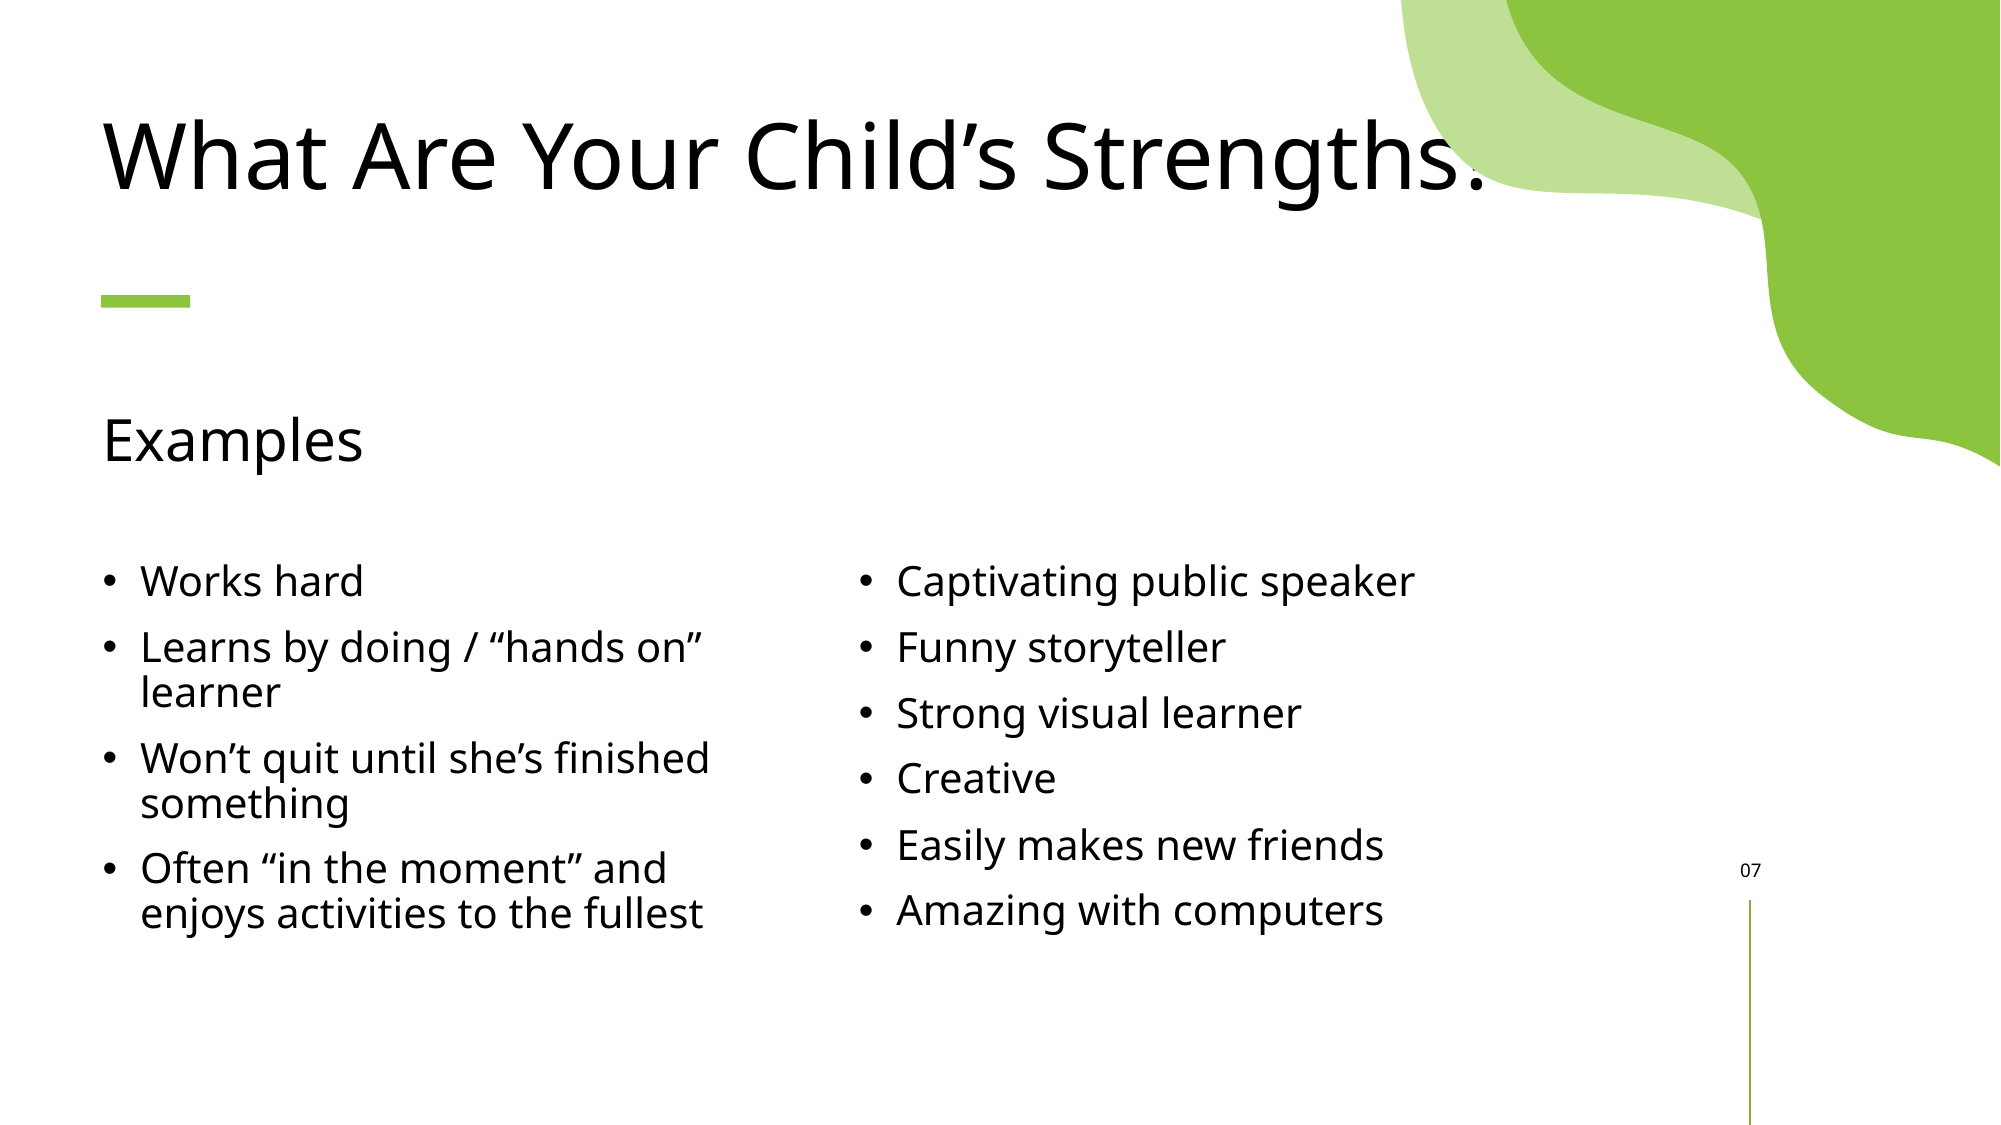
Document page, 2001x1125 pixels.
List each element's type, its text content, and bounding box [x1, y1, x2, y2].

text_box 07 [1734, 858, 1766, 881]
text_box [1400, 0, 1760, 221]
text_box [1505, 0, 2000, 468]
title What Are Your Child’s Strengths? [87, 51, 1765, 269]
text_box Captivating public speaker Funny storyteller Strong visual learner Creative Easily makes new friends Amazing with computers [843, 553, 1557, 1005]
list Examples Works hard Learns by doing / “hands on” learner Won’t quit until she’s finished something Often “in the moment” and enjoys activities to the fullest [87, 403, 800, 964]
